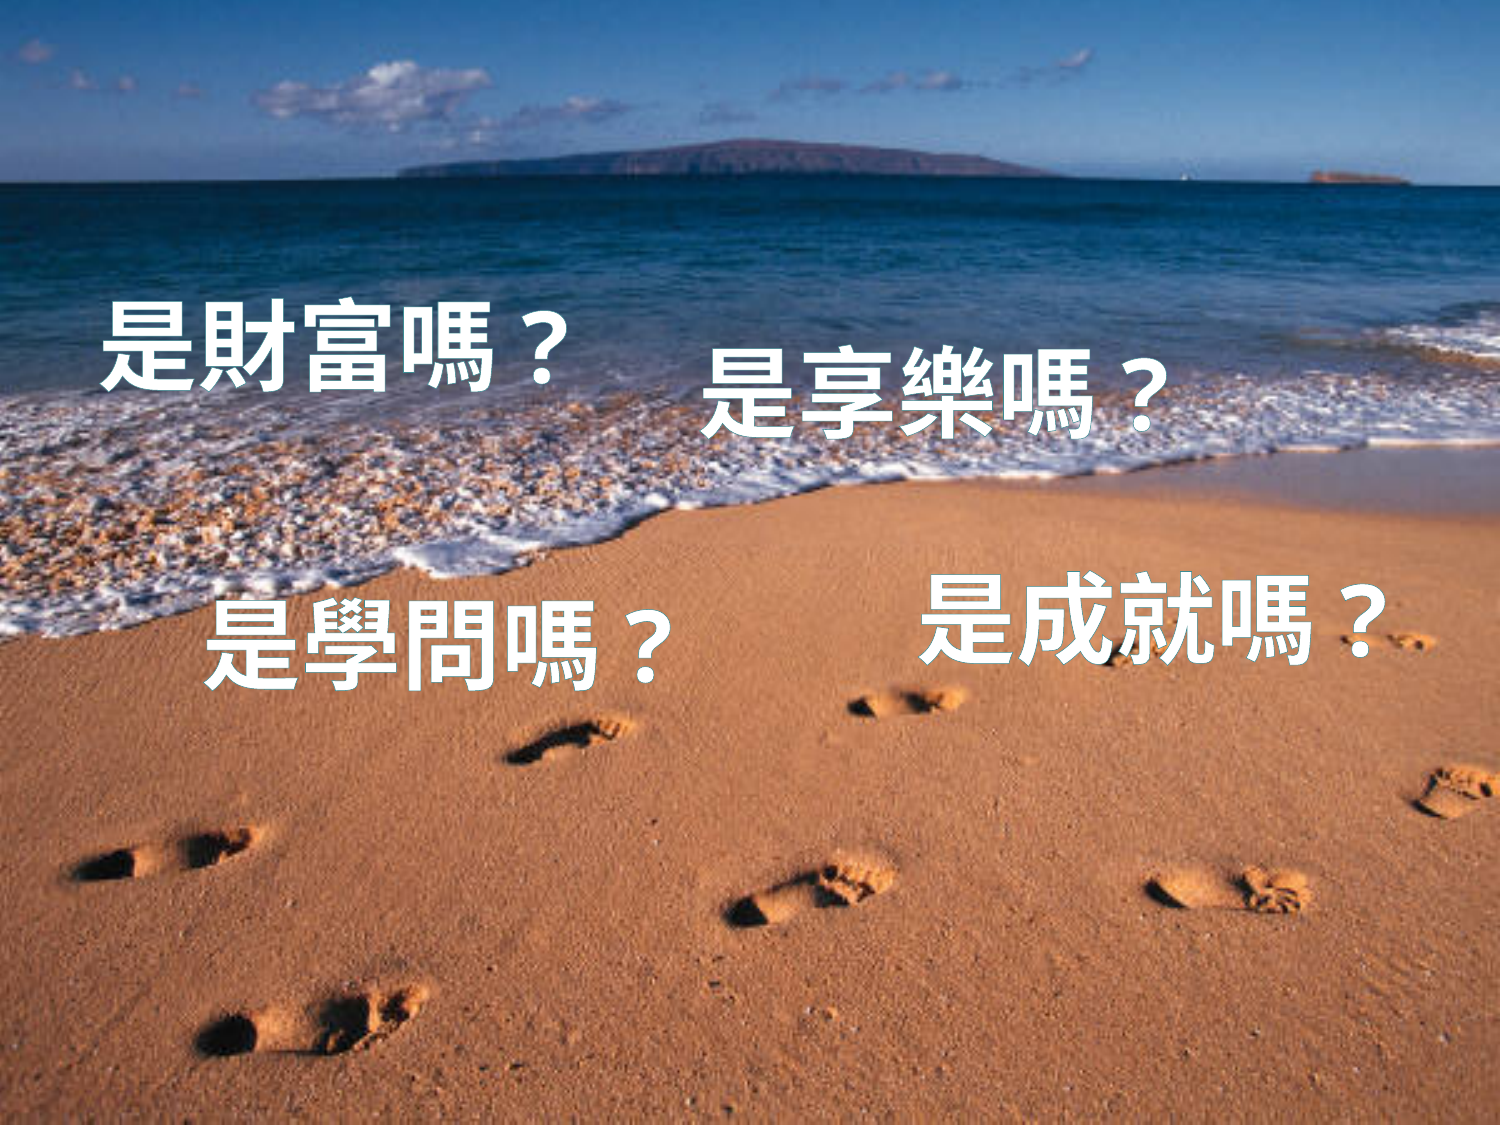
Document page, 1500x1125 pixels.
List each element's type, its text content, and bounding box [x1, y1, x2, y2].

text_box [67, 469, 171, 657]
title 是財富嗎? [67, 204, 599, 422]
text_box 是成就嗎? [885, 471, 1418, 702]
text_box 是學問嗎? [171, 428, 703, 796]
text_box [703, 469, 1418, 657]
picture [0, 0, 1500, 1125]
text_box 是享樂嗎? [667, 253, 1199, 467]
